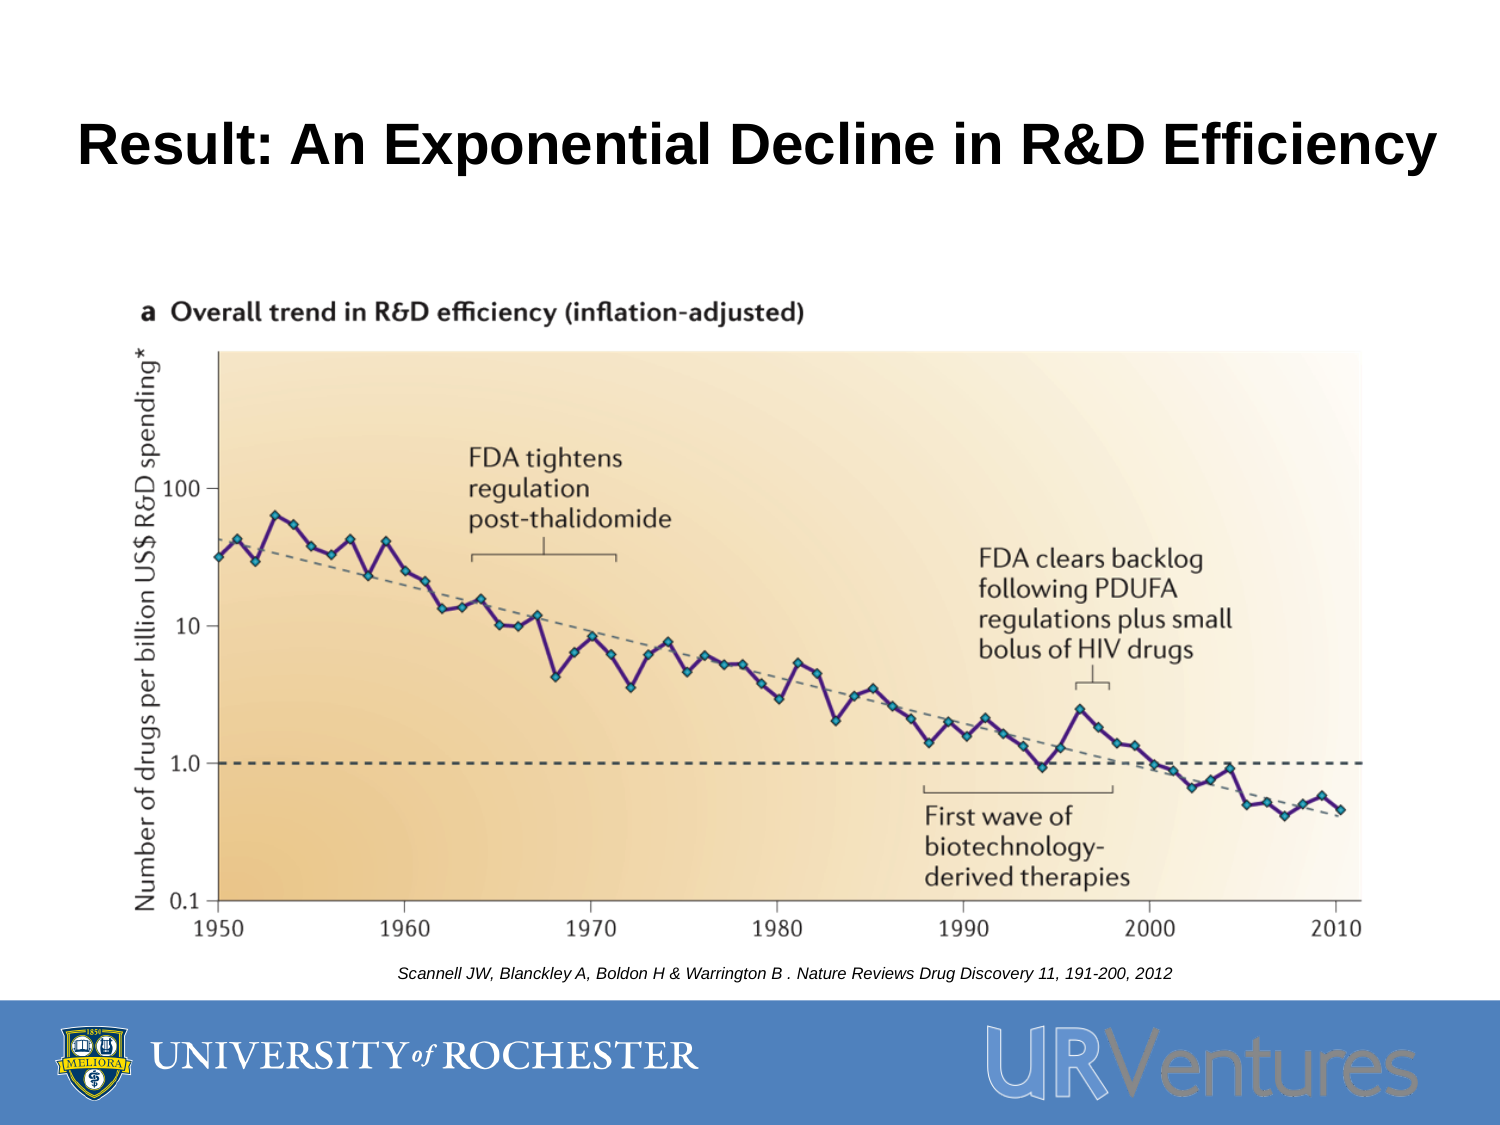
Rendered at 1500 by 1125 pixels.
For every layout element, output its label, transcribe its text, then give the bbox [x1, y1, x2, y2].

picture [987, 1025, 1419, 1101]
picture [99, 272, 1384, 950]
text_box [0, 1000, 1500, 1125]
text_box Scannell JW, Blanckley A, Boldon H & Warrington B . Nature Reviews Drug Discovery 11, 191-200, 2012 [386, 958, 1185, 989]
title Result: An Exponential Decline in R&D Efficiency [14, 97, 1500, 185]
